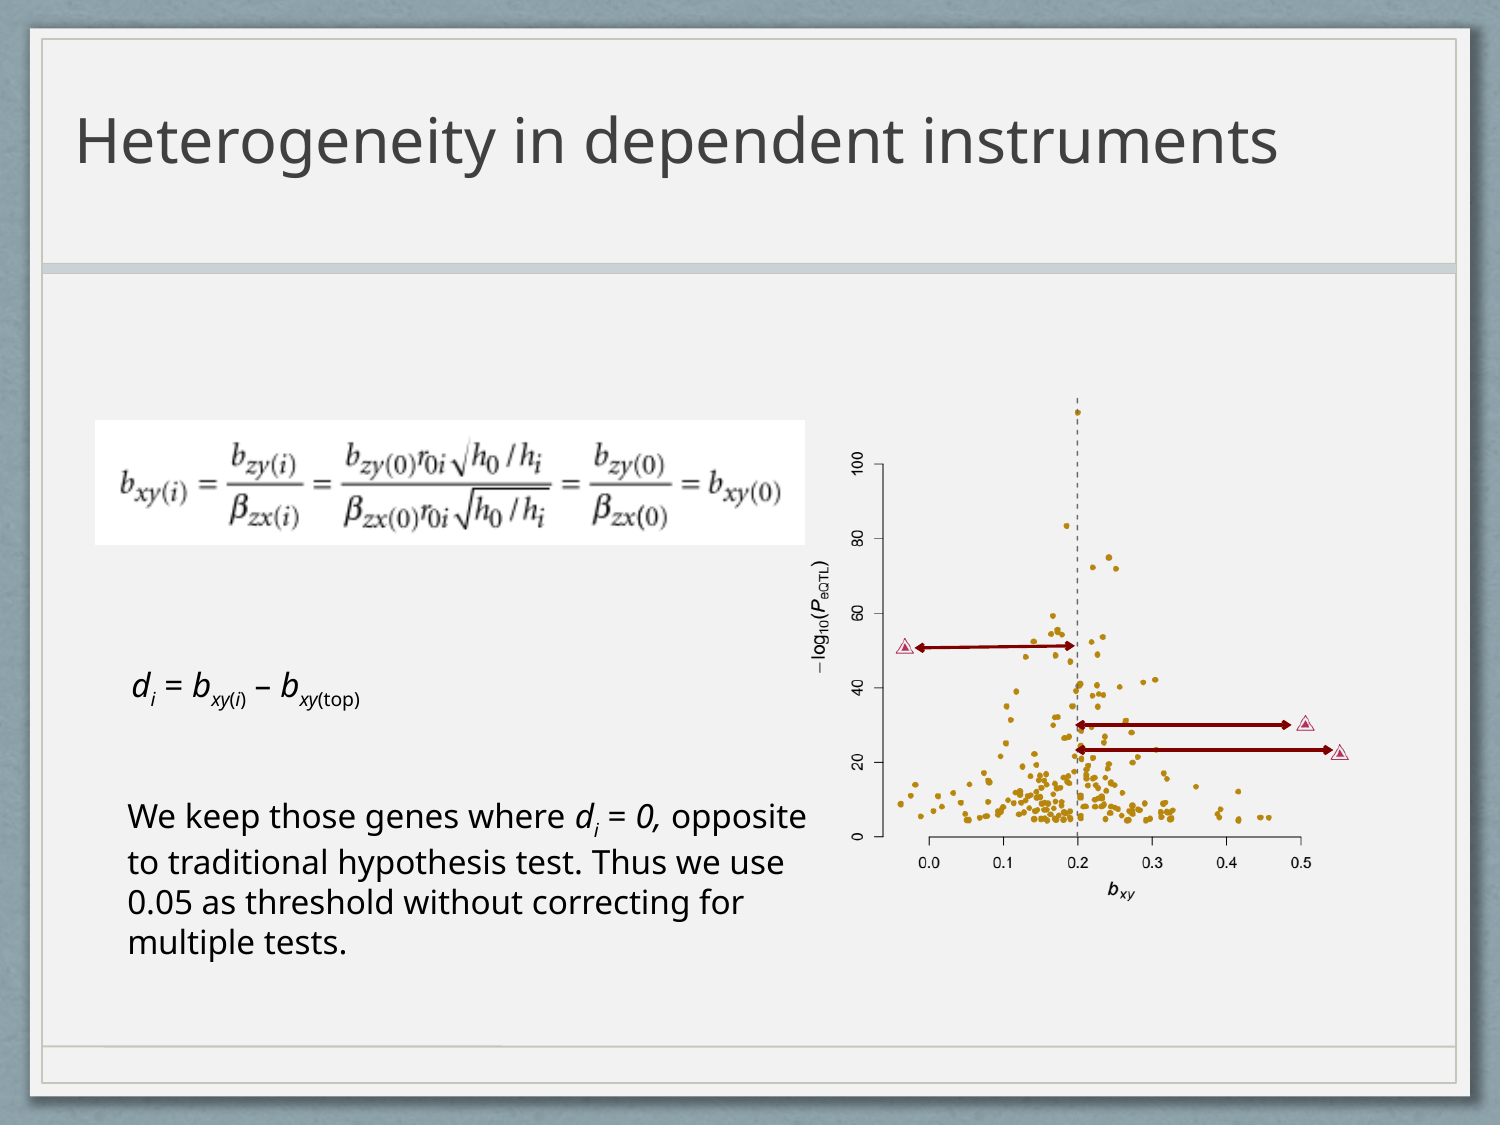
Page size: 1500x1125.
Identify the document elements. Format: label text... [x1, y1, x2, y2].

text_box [913, 645, 1076, 649]
text_box We keep those genes where di = 0, opposite to traditional hypothesis test. Thus we use 0.05 as threshold without correcting for multiple tests. [112, 788, 844, 969]
picture [95, 328, 1390, 920]
text_box di = bxy(i) – bxy(top) [116, 656, 375, 718]
title Heterogeneity in dependent instruments [59, 59, 1353, 219]
